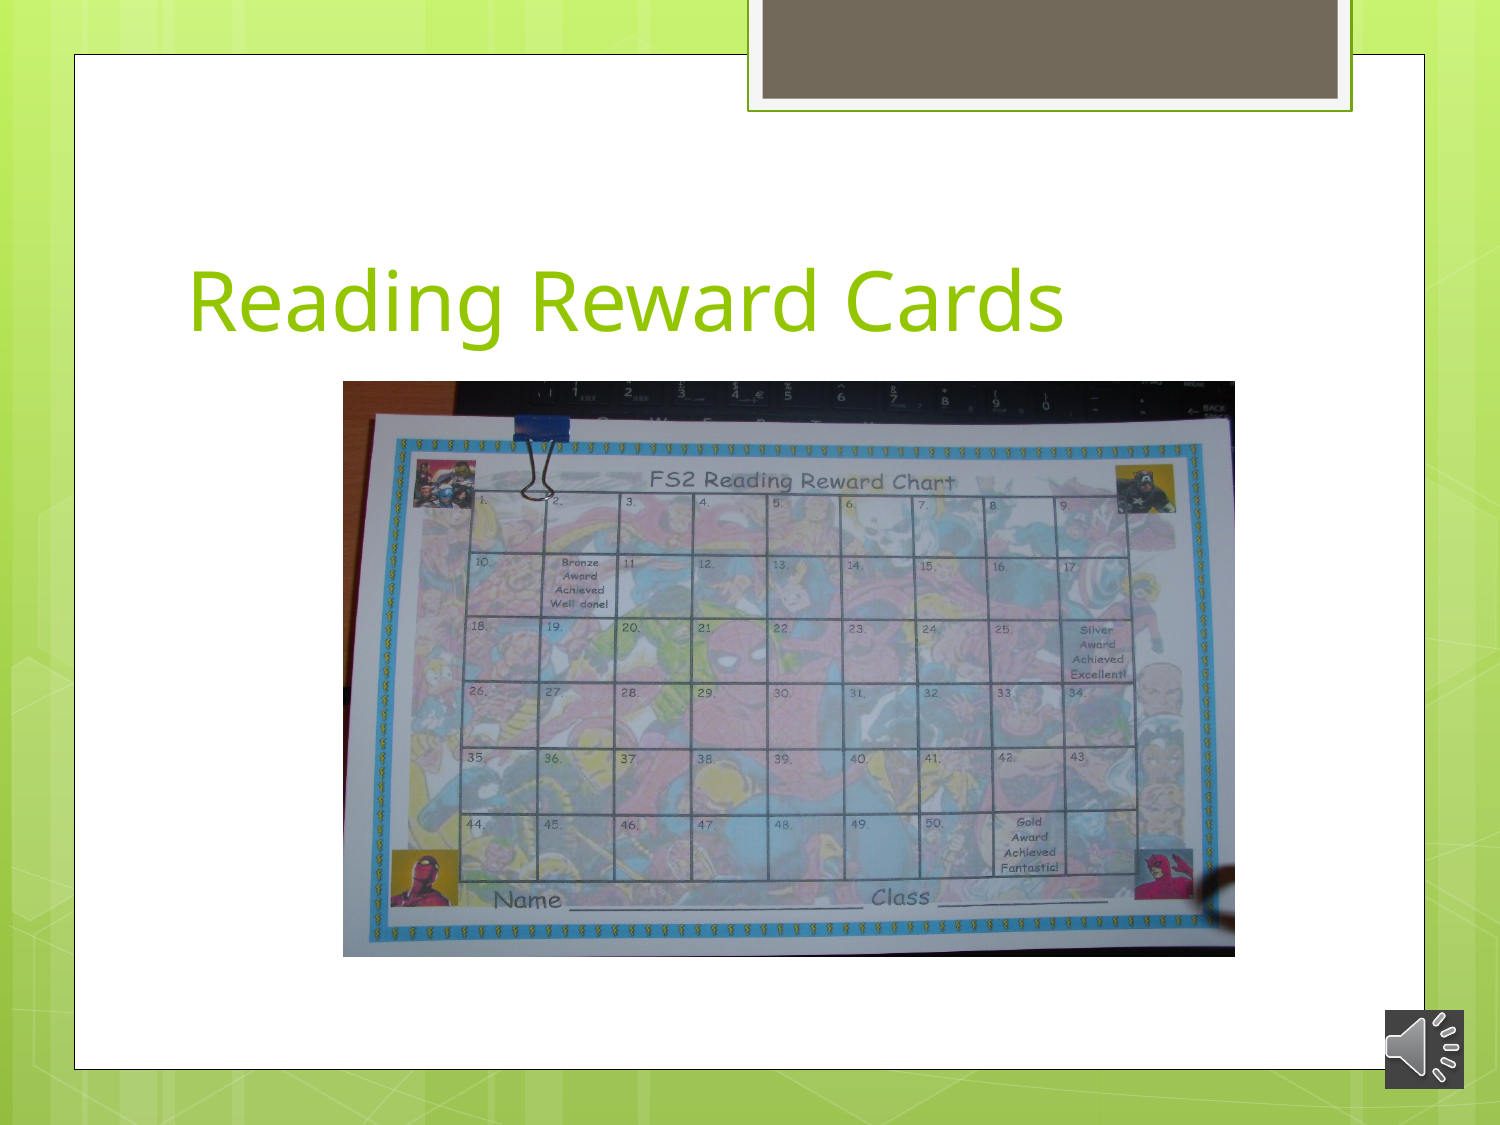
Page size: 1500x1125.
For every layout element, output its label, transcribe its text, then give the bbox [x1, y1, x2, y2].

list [342, 380, 1235, 957]
title Reading Reward Cards [171, 168, 1324, 357]
picture [1384, 1009, 1465, 1090]
